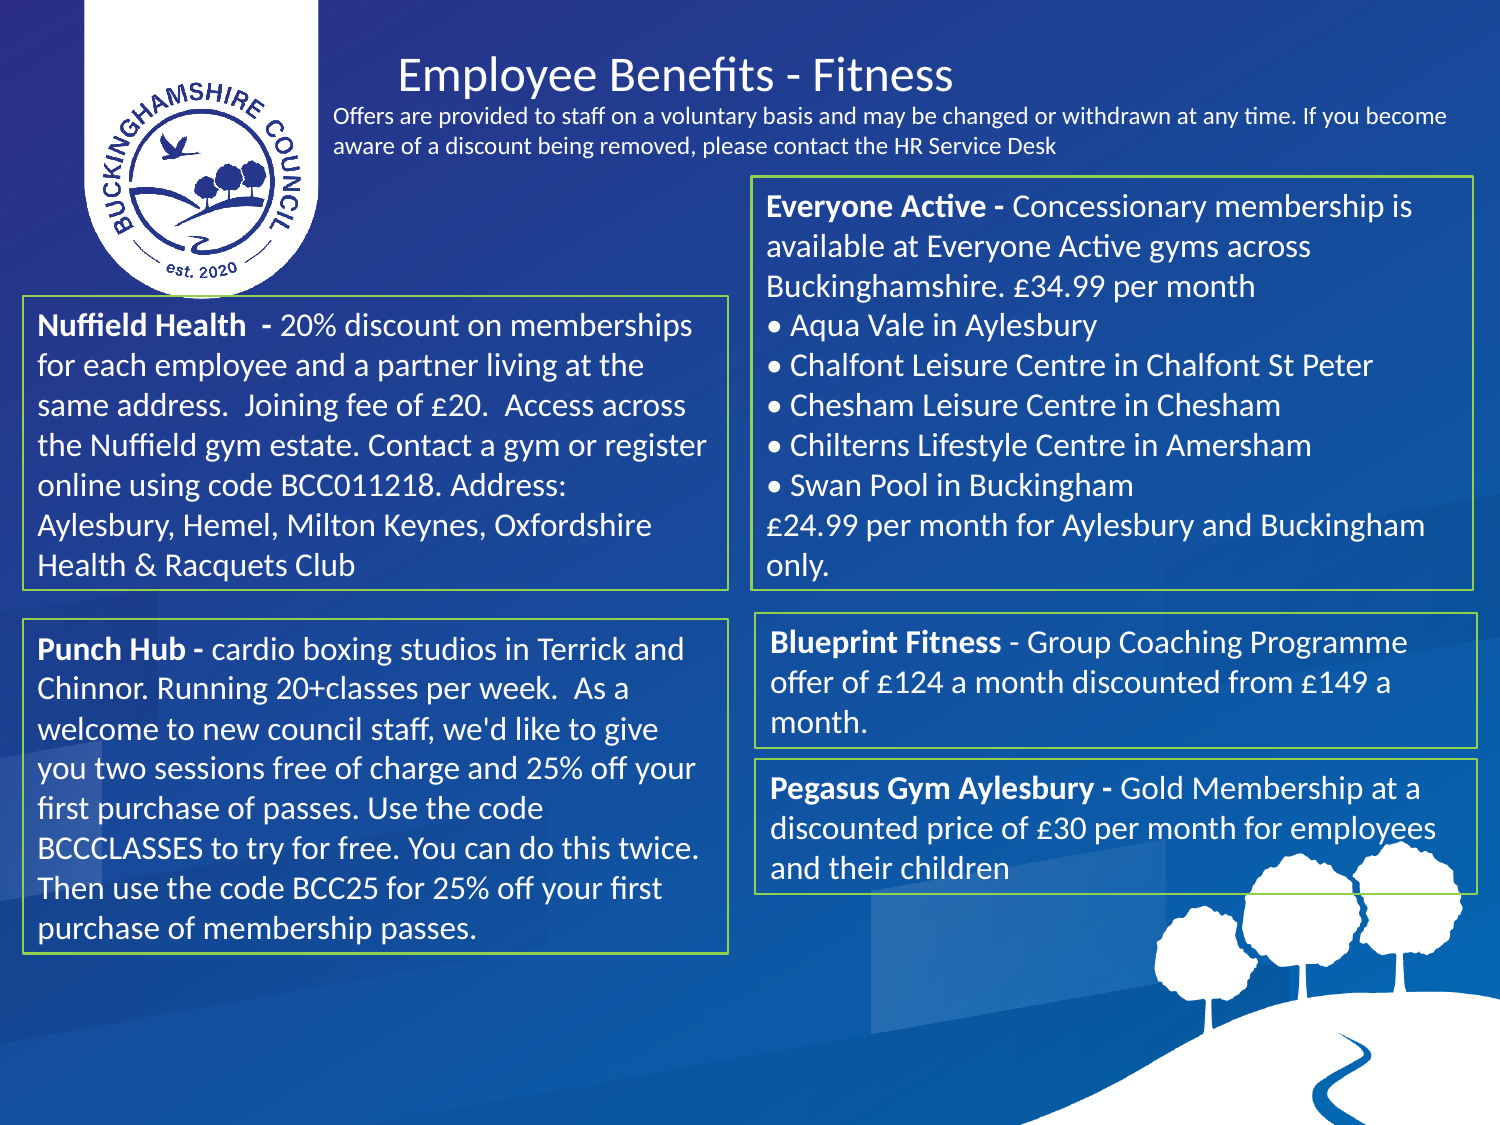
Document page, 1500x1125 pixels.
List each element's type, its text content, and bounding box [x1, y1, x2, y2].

text_box Offers are provided to staff on a voluntary basis and may be changed or withdrawn at any time. If you become aware of a discount being removed, please contact the HR Service Desk [318, 91, 1478, 167]
text_box Pegasus Gym Aylesbury - Gold Membership at a discounted price of £30 per month for employees and their children [755, 759, 1478, 894]
text_box Everyone Active - Concessionary membership is available at Everyone Active gyms across Buckinghamshire. £34.99 per month • Aqua Vale in Aylesbury • Chalfont Leisure Centre in Chalfont St Peter • Chesham Leisure Centre in Chesham • Chilterns Lifestyle Centre in Amersham • Swan Pool in Buckingham £24.99 per month for Aylesbury and Buckingham only. [751, 176, 1474, 591]
text_box Nuffield Health - 20% discount on memberships for each employee and a partner living at the same address. Joining fee of £20. Access across the Nuffield gym estate. Contact a gym or register online using code BCC011218. Address: Aylesbury, Hemel, Milton Keynes, Oxfordshire Health & Racquets Club [22, 295, 729, 590]
text_box Employee Benefits - Fitness [382, 33, 1386, 91]
text_box Punch Hub - cardio boxing studios in Terrick and Chinnor. Running 20+classes per week. As a welcome to new council staff, we'd like to give you two sessions free of charge and 25% off your first purchase of passes. Use the code BCCCLASSES to try for free. You can do this twice. Then use the code BCC25 for 25% off your first purchase of membership passes. [22, 619, 729, 954]
text_box Blueprint Fitness - Group Coaching Programme offer of £124 a month discounted from £149 a month. [755, 613, 1478, 748]
picture [999, 841, 1500, 1125]
picture [84, 0, 319, 295]
